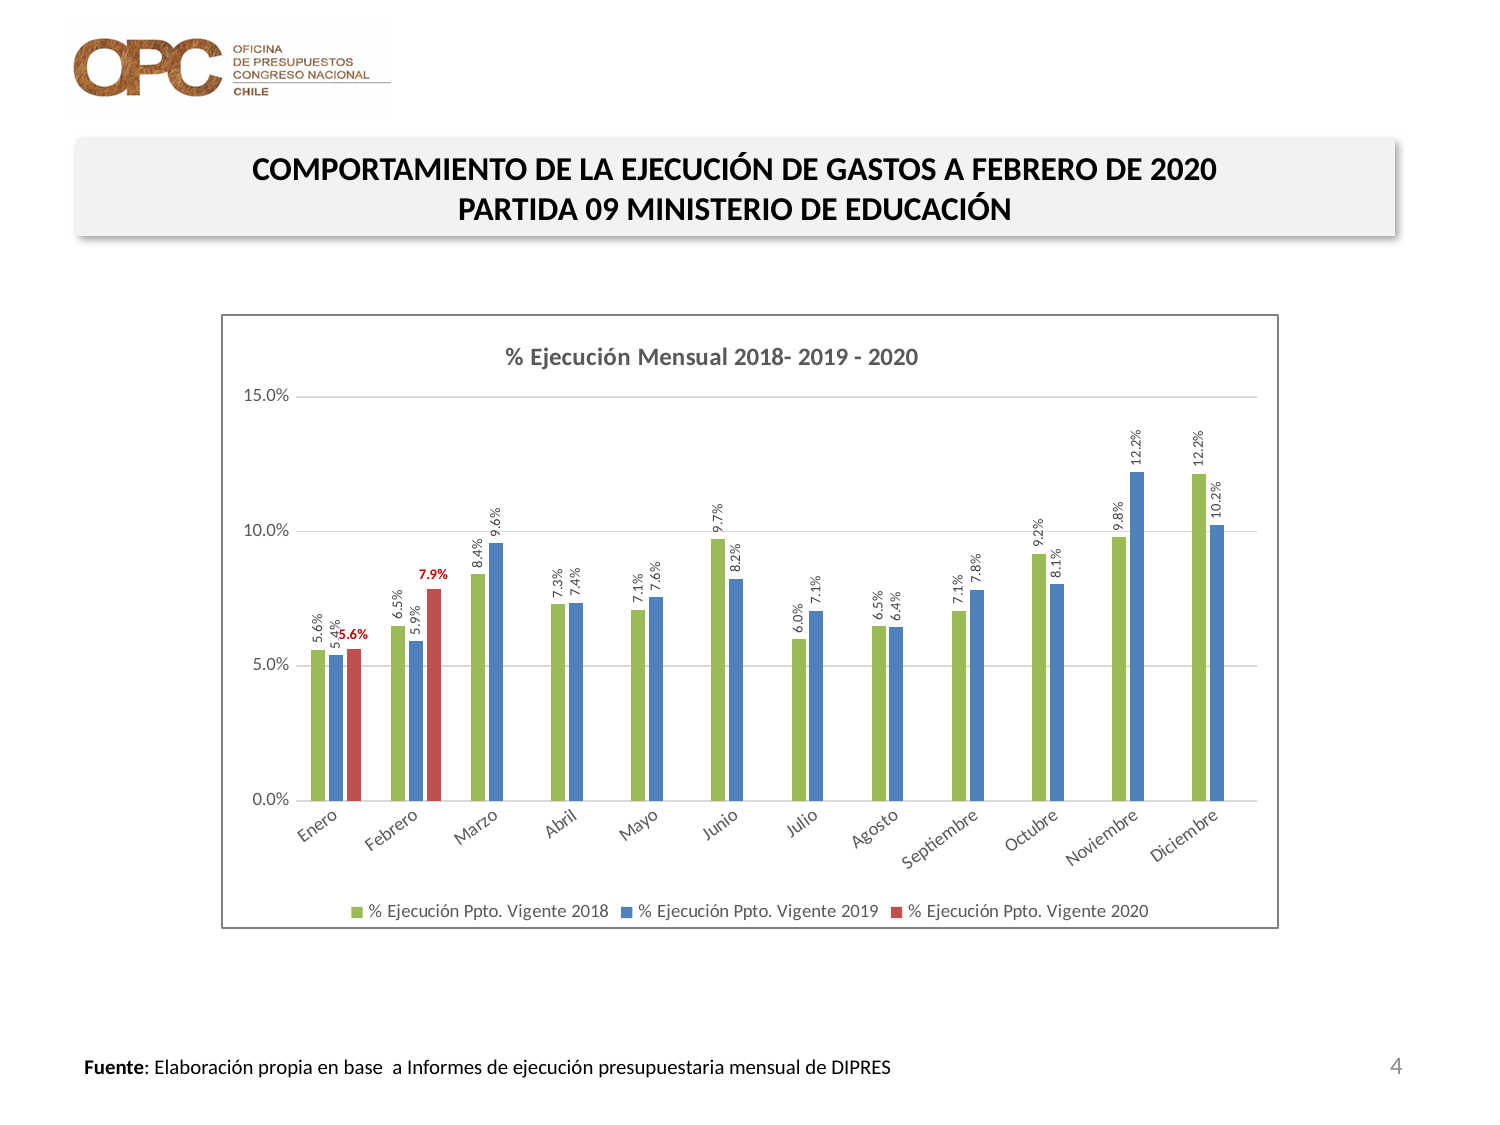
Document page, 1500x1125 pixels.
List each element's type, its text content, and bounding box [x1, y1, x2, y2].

picture [70, 22, 391, 118]
text_box COMPORTAMIENTO DE LA EJECUCIÓN DE GASTOS A FEBRERO DE 2020 PARTIDA 09 MINISTERIO DE EDUCACIÓN [76, 139, 1394, 236]
slide_number 4 [1067, 1035, 1418, 1095]
chart [220, 314, 1279, 929]
